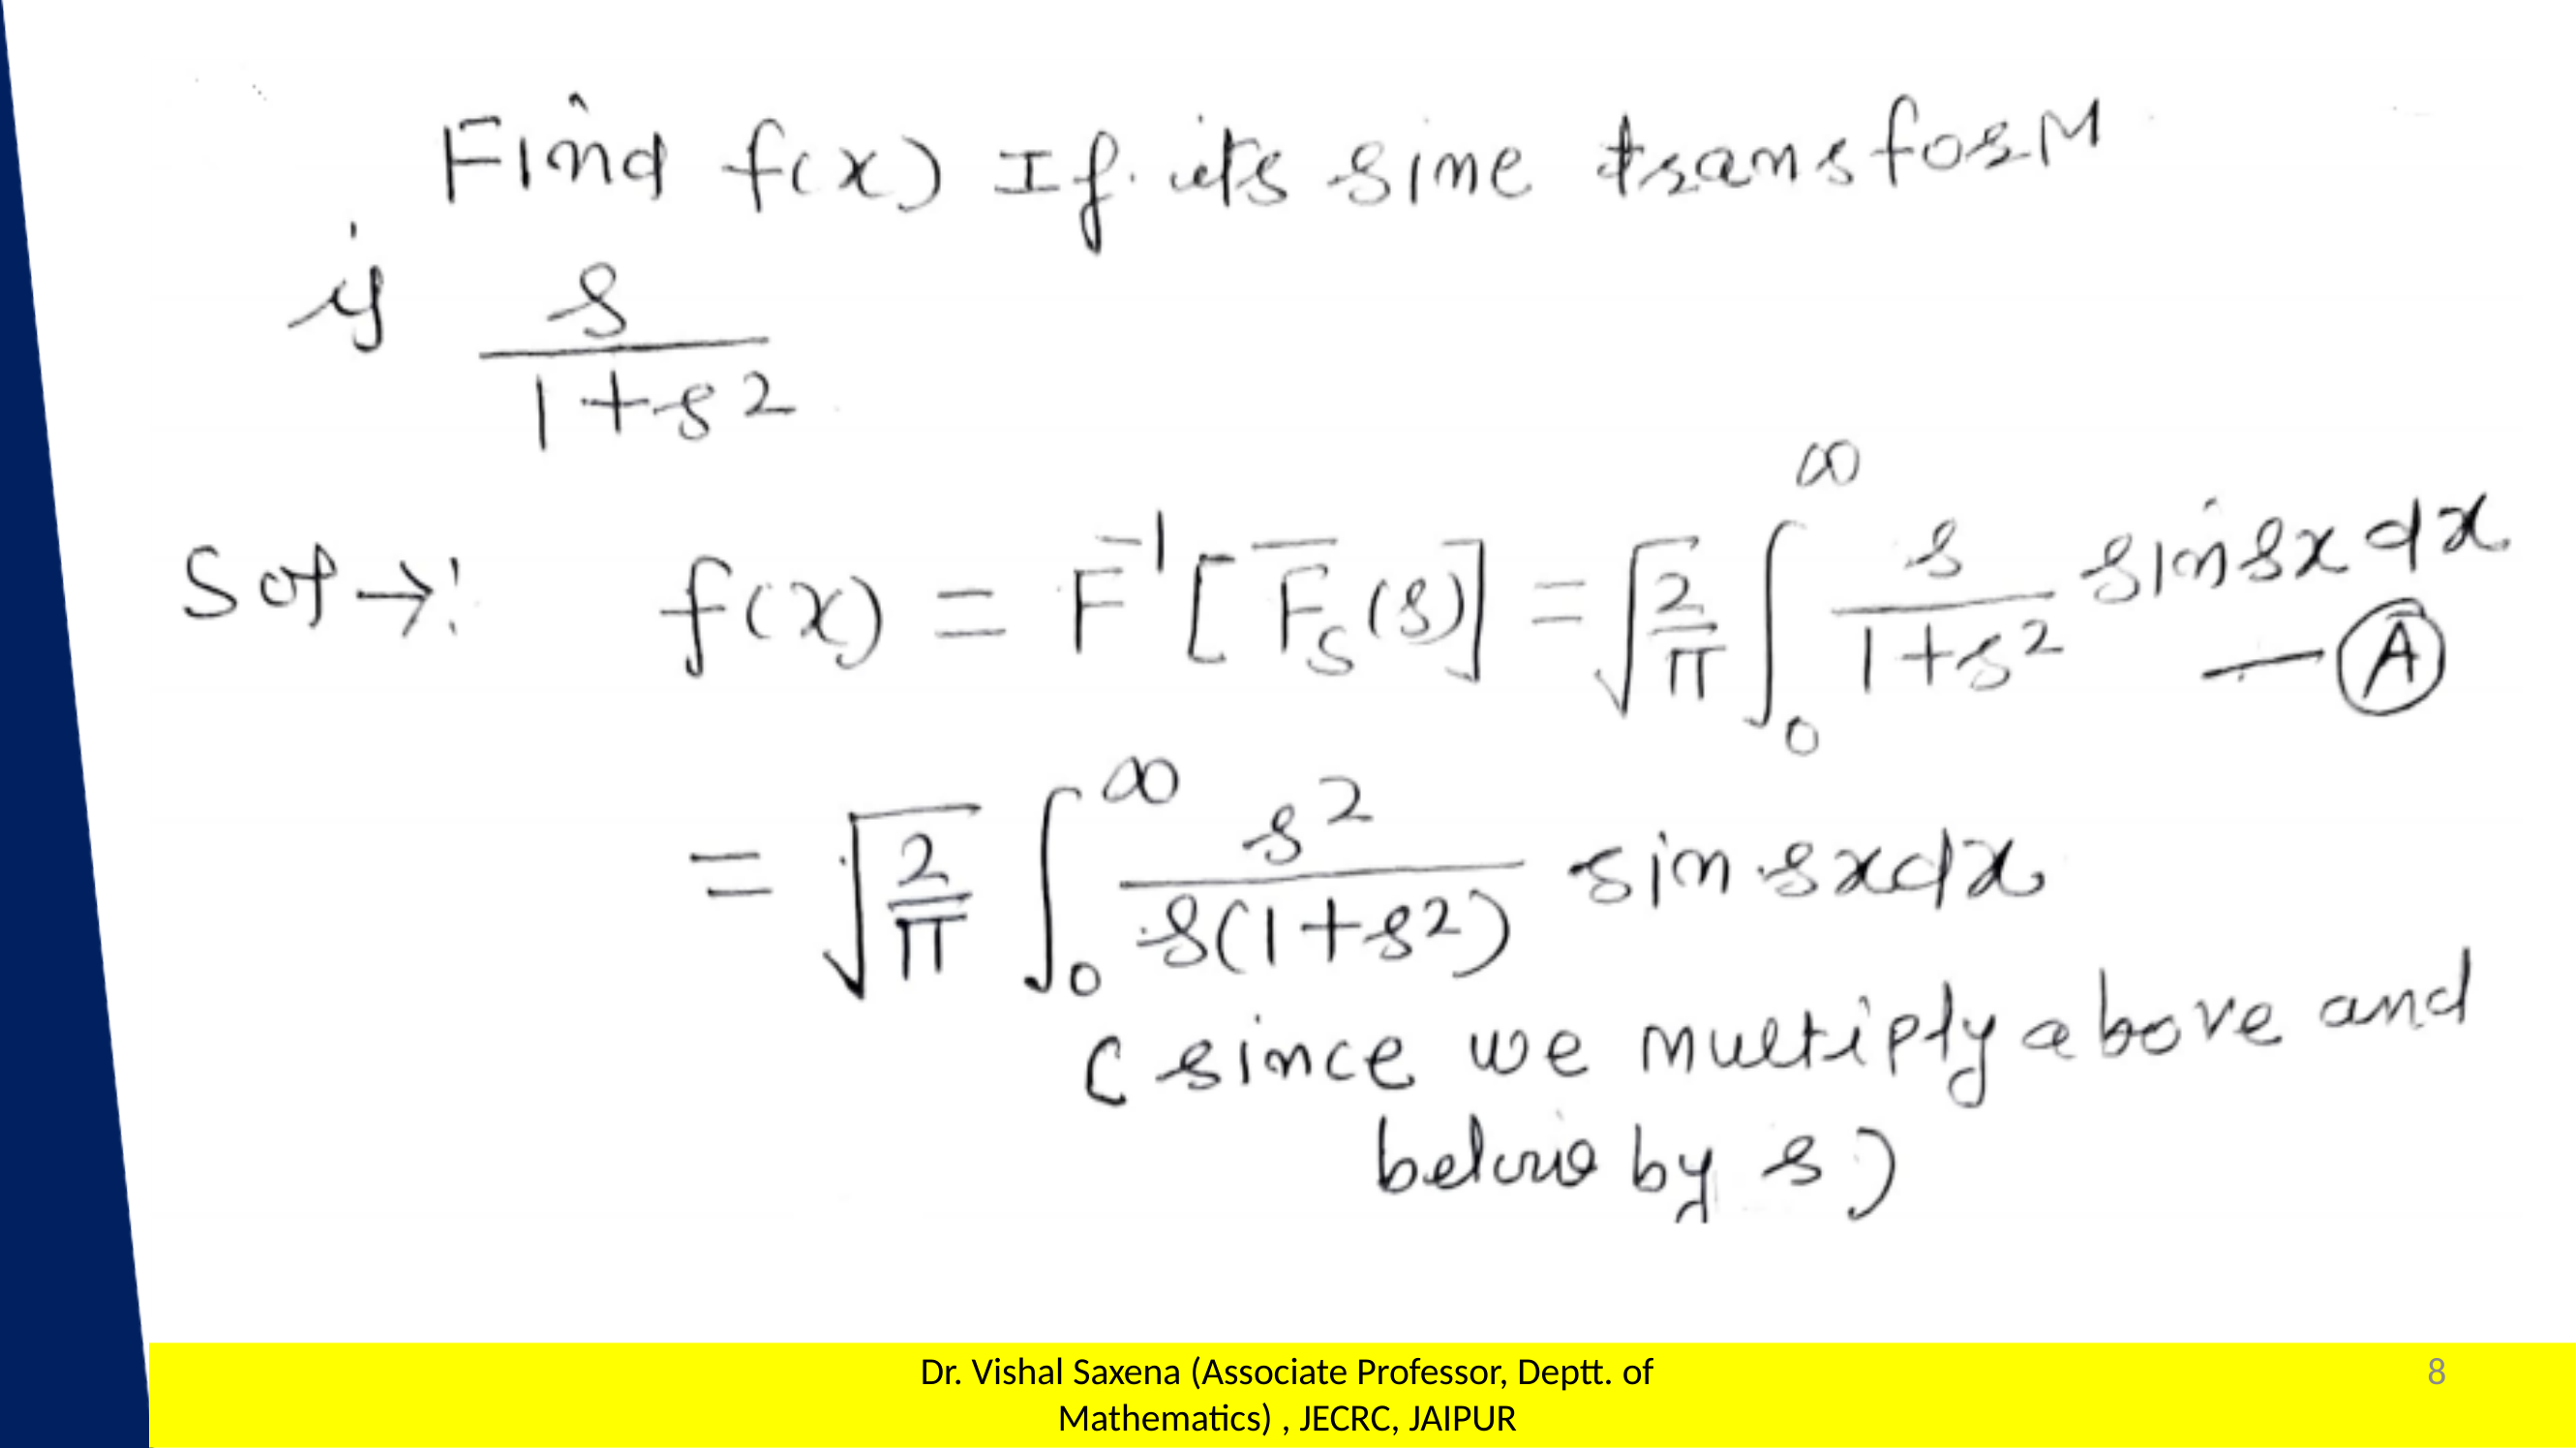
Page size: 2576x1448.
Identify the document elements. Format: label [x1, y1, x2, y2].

picture [149, 58, 2523, 1317]
text_box [0, 0, 2576, 1448]
